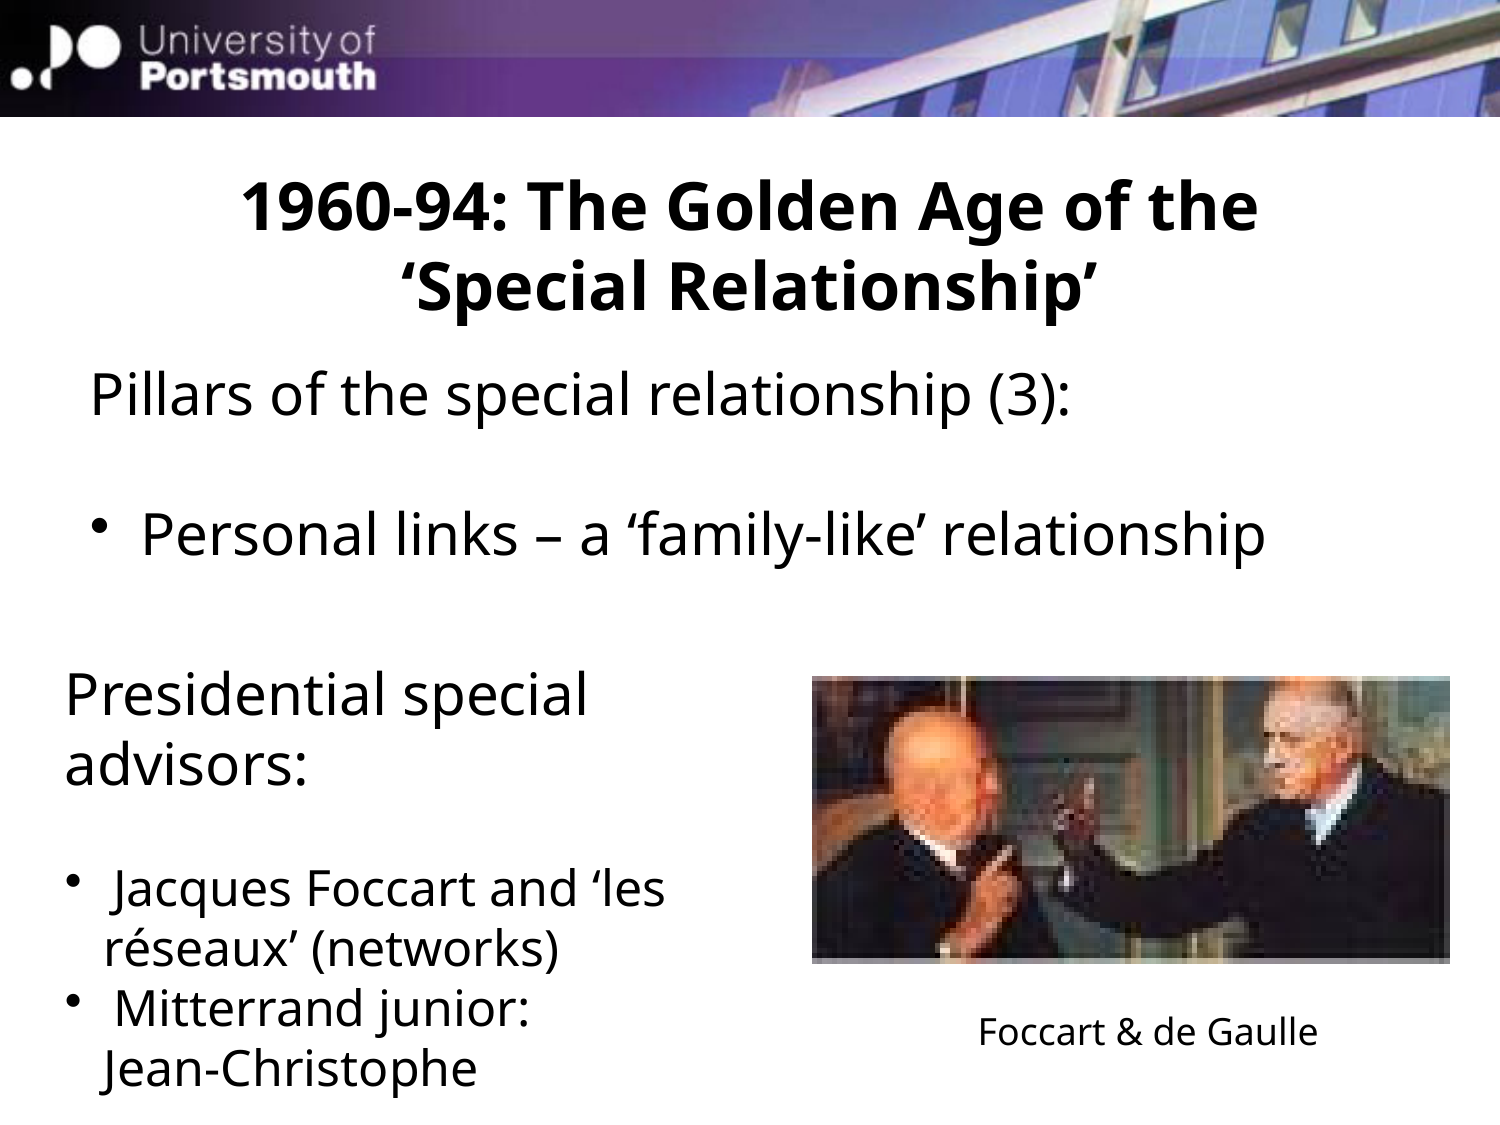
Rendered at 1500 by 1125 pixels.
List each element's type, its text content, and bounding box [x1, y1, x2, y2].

picture [812, 675, 1451, 964]
text_box Presidential special advisors: Jacques Foccart and ‘les réseaux’ (networks) Mitterrand junior: Jean-Christophe [49, 649, 863, 1105]
title 1960-94: The Golden Age of the ‘Special Relationship’ [112, 149, 1388, 338]
text_box Foccart & de Gaulle [962, 1000, 1335, 1061]
text_box Pillars of the special relationship (3): Personal links – a ‘family-like’ relationship [75, 350, 1388, 575]
picture [0, 0, 1500, 117]
